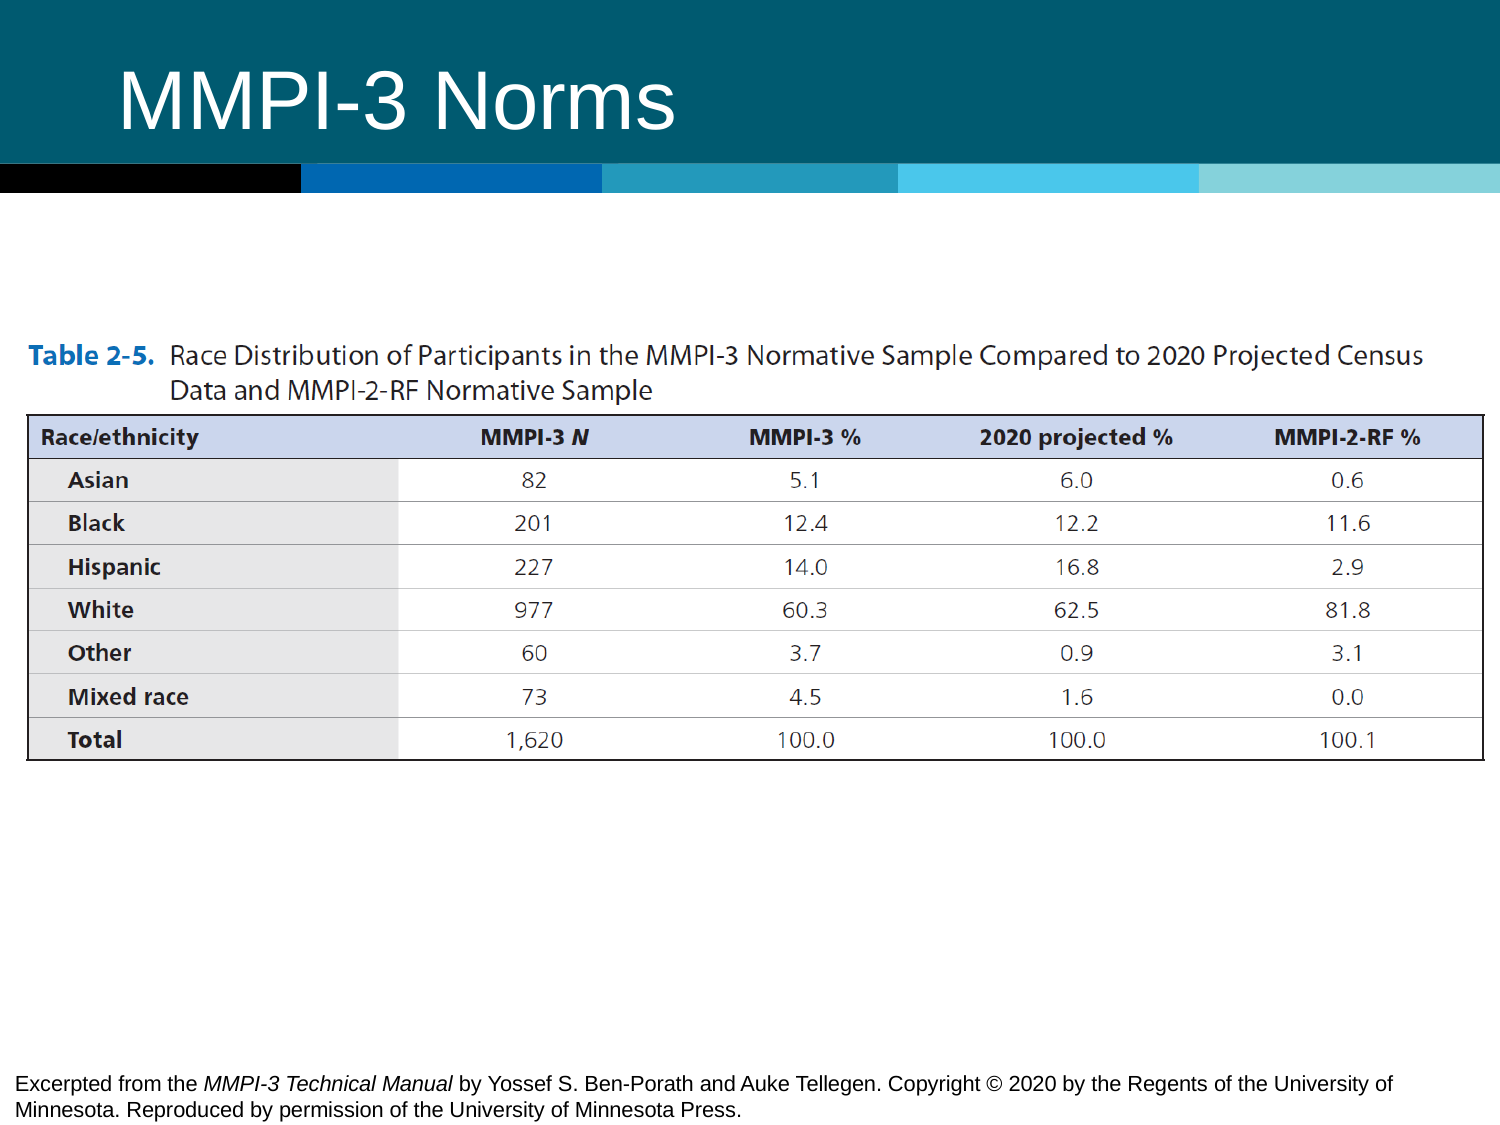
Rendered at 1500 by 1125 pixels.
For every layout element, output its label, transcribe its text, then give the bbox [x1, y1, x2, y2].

text_box Excerpted from the MMPI-3 Technical Manual by Yossef S. Ben-Porath and Auke Tellegen. Copyright © 2020 by the Regents of the University of Minnesota. Reproduced by permission of the University of Minnesota Press. [0, 1062, 1500, 1125]
picture [0, 342, 1500, 783]
title MMPI-3 Norms [103, 50, 1397, 156]
